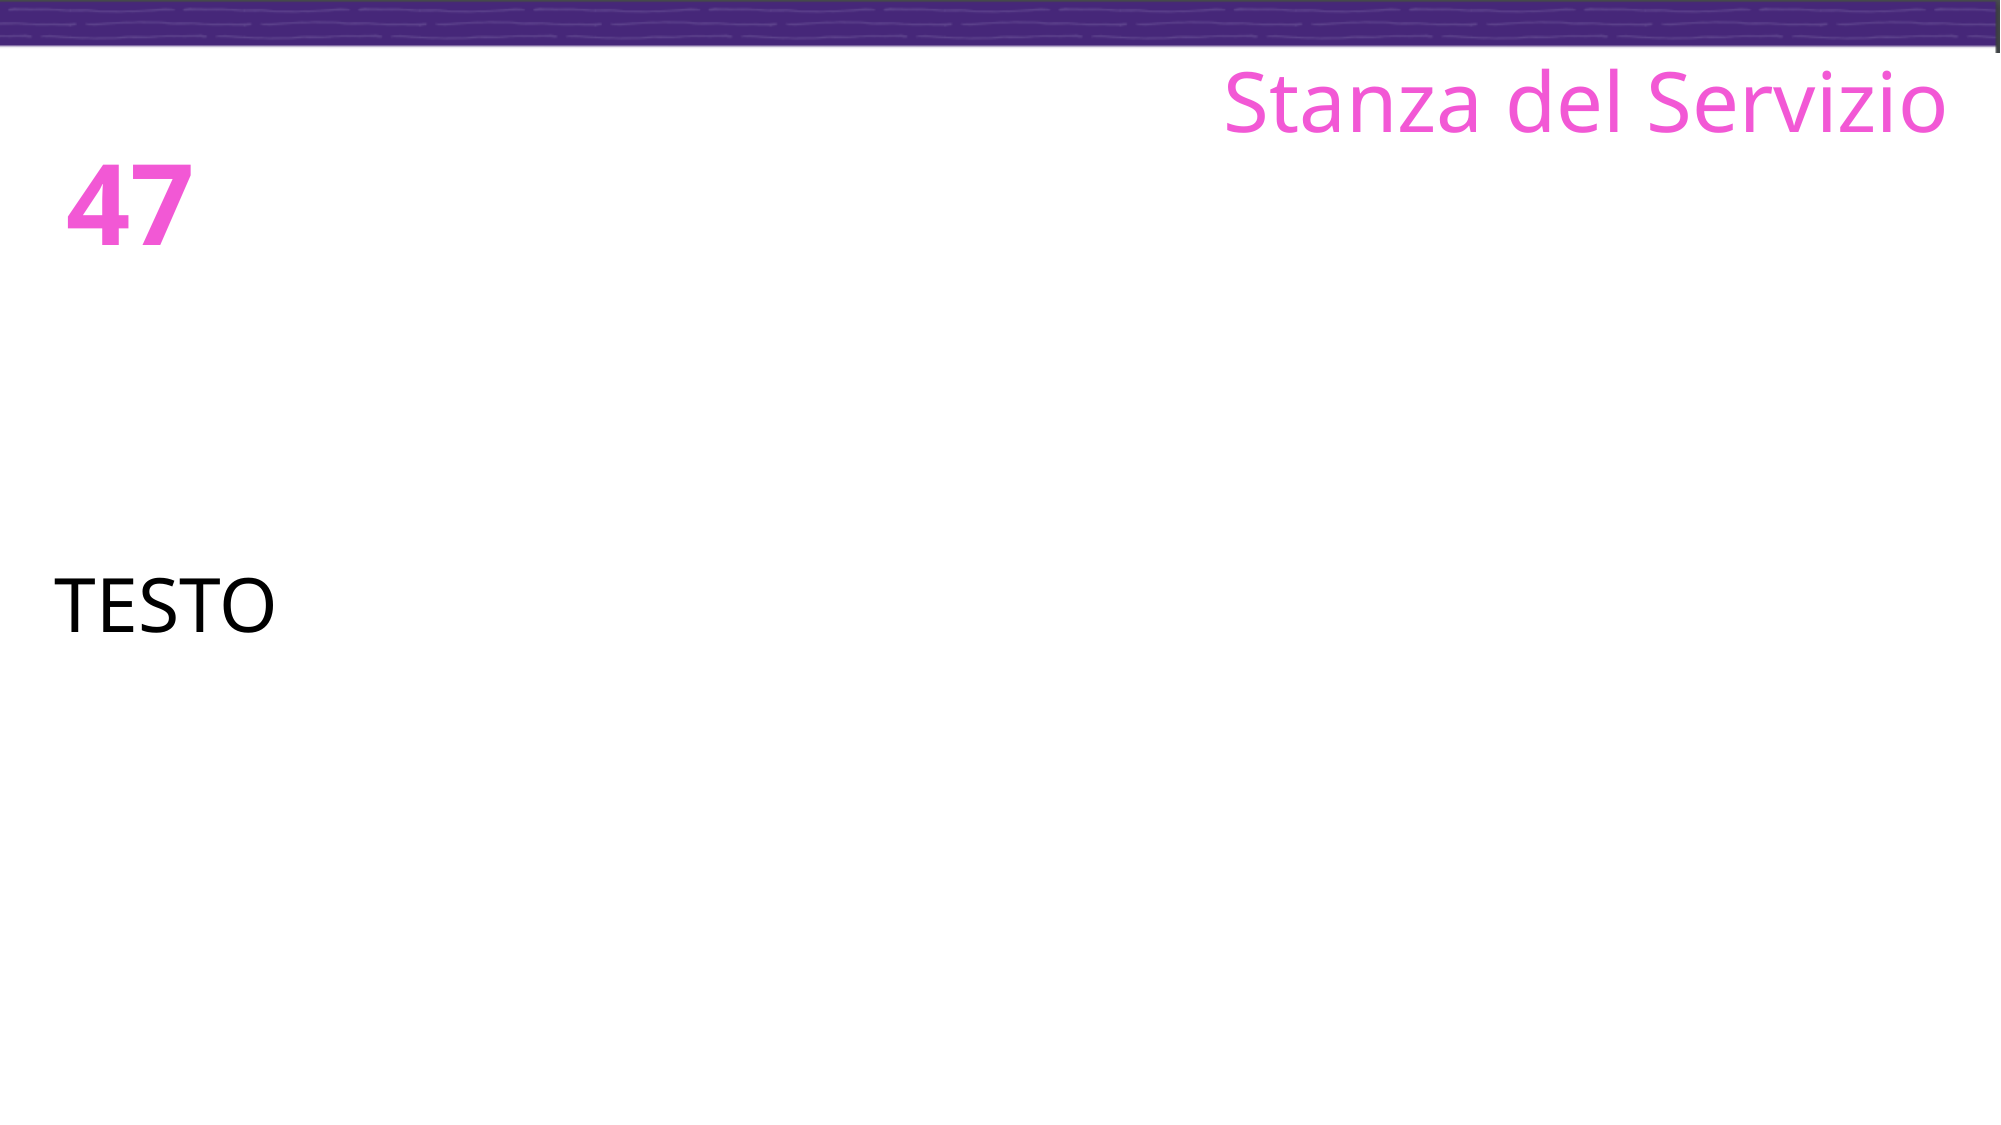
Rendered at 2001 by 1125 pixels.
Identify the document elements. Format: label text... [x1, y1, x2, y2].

text_box Stanza del Servizio [1183, 53, 1990, 170]
title TESTO [39, 218, 1965, 998]
picture [0, 0, 2000, 53]
text_box 47 [39, 140, 222, 258]
